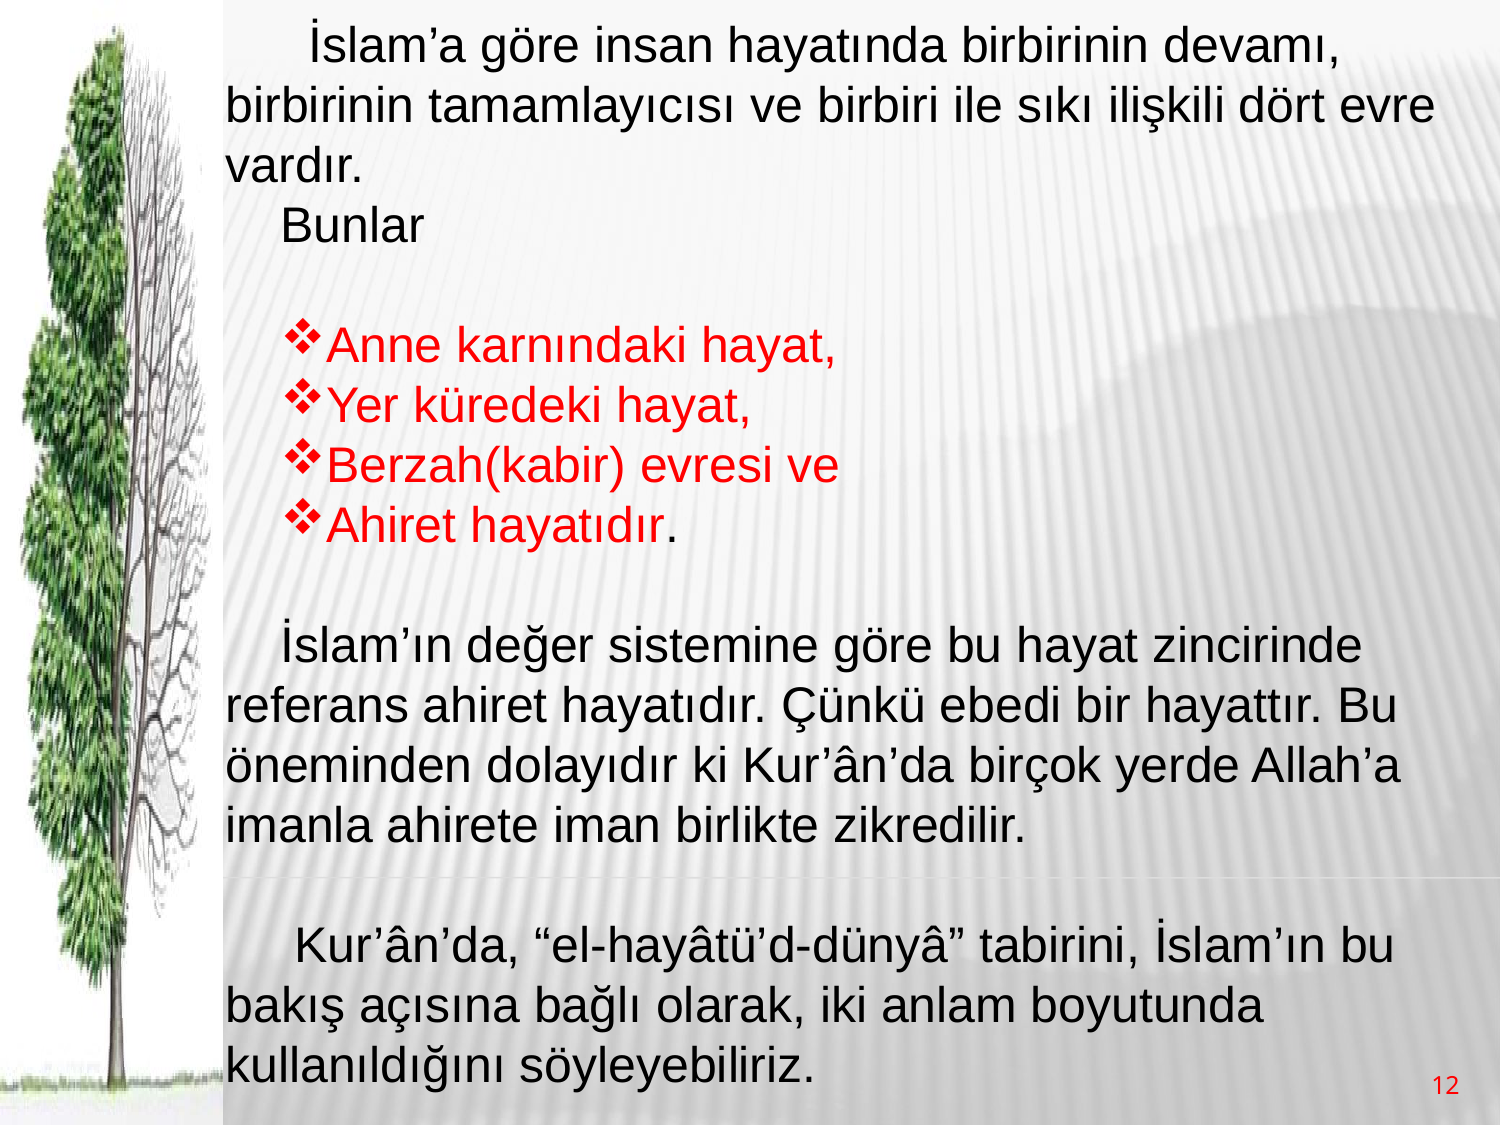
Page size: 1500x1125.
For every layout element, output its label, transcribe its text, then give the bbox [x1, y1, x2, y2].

picture [0, 0, 224, 1125]
text_box İslam’a göre insan hayatında birbirinin devamı, birbirinin tamamlayıcısı ve birbiri ile sıkı ilişkili dört evre vardır. Bunlar Anne karnındaki hayat, Yer küredeki hayat, Berzah(kabir) evresi ve Ahiret hayatıdır. İslam’ın değer sistemine göre bu hayat zincirinde referans ahiret hayatıdır. Çünkü ebedi bir hayattır. Bu öneminden dolayıdır ki Kur’ân’da birçok yerde Allah’a imanla ahirete iman birlikte zikredilir. Kur’ân’da, “el-hayâtü’d-dünyâ” tabirini, İslam’ın bu bakış açısına bağlı olarak, iki anlam boyutunda kullanıldığını söyleyebiliriz. [230, 5, 1500, 1101]
slide_number 12 [1350, 1061, 1475, 1103]
